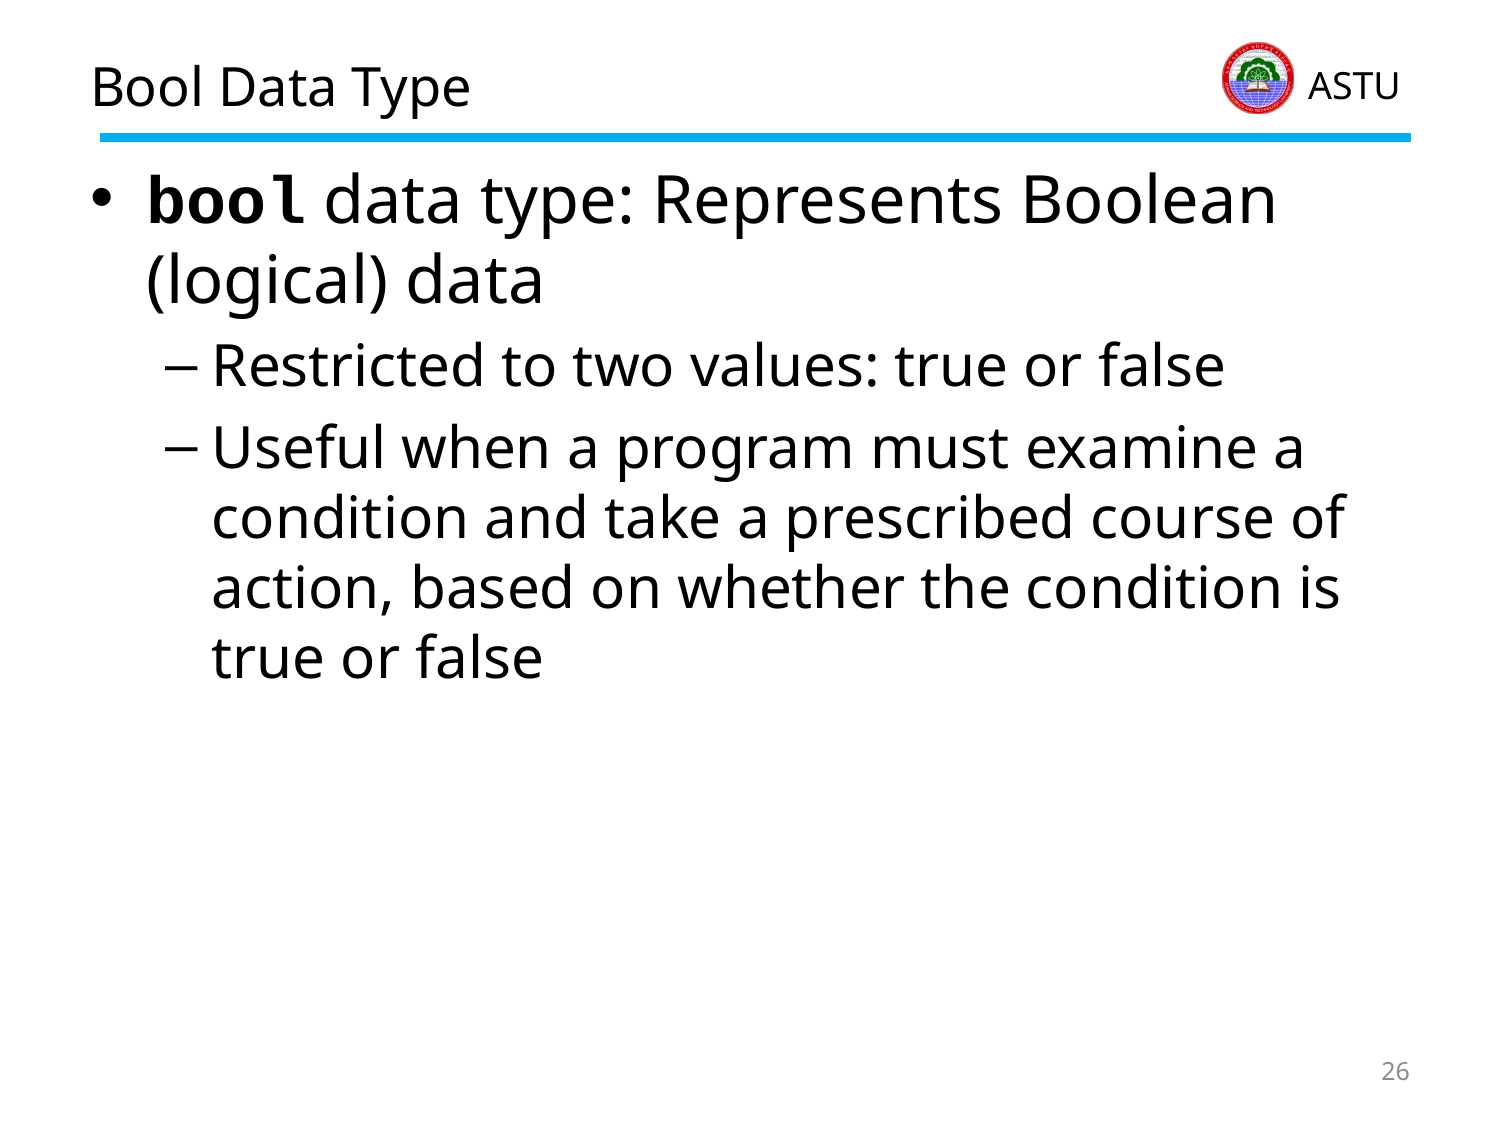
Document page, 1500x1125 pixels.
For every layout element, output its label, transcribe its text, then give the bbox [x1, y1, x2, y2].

slide_number 26 [1074, 1042, 1425, 1103]
list bool data type: Represents Boolean (logical) data Restricted to two values: true or false Useful when a program must examine a condition and take a prescribed course of action, based on whether the condition is true or false [75, 149, 1425, 1005]
title Bool Data Type [75, 45, 1425, 126]
